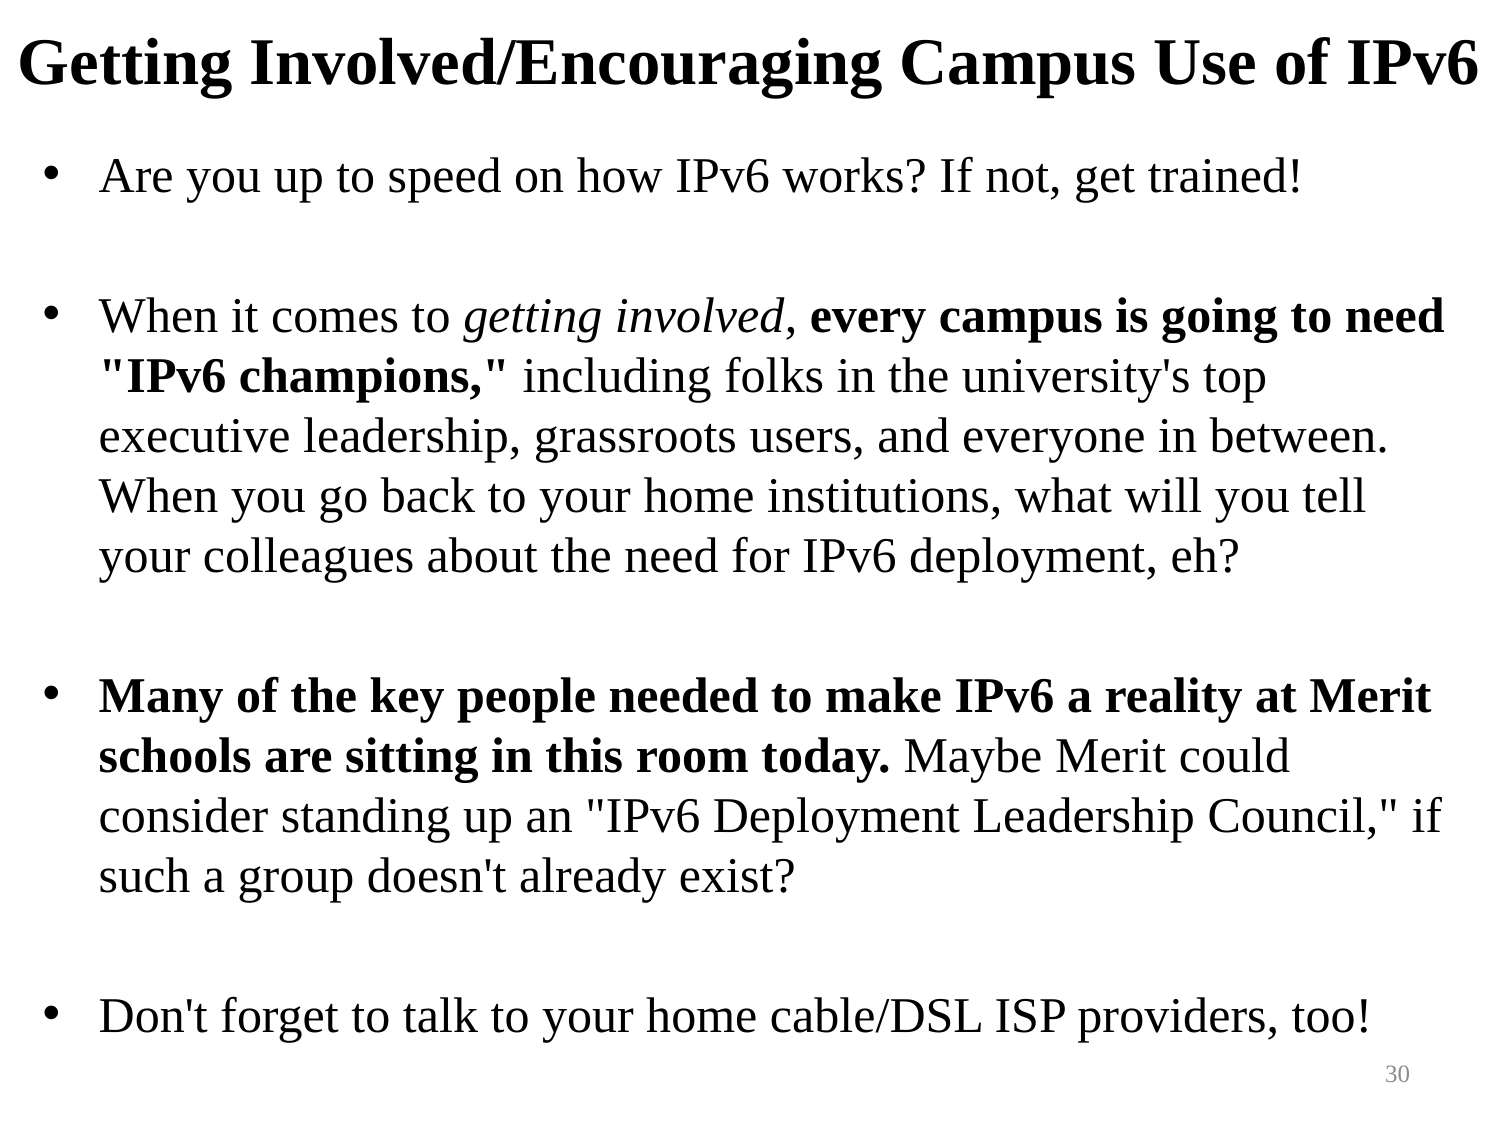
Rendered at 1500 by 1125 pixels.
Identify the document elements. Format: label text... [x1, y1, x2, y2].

title Getting Involved/Encouraging Campus Use of IPv6 [0, 0, 1500, 116]
slide_number 30 [1074, 1042, 1425, 1103]
list Are you up to speed on how IPv6 works? If not, get trained! When it comes to getting involved, every campus is going to need "IPv6 champions," including folks in the university's top executive leadership, grassroots users, and everyone in between. When you go back to your home institutions, what will you tell your colleagues about the need for IPv6 deployment, eh? Many of the key people needed to make IPv6 a reality at Merit schools are sitting in this room today. Maybe Merit could consider standing up an "IPv6 Deployment Leadership Council," if such a group doesn't already exist? Don't forget to talk to your home cable/DSL ISP providers, too! [27, 134, 1474, 1089]
